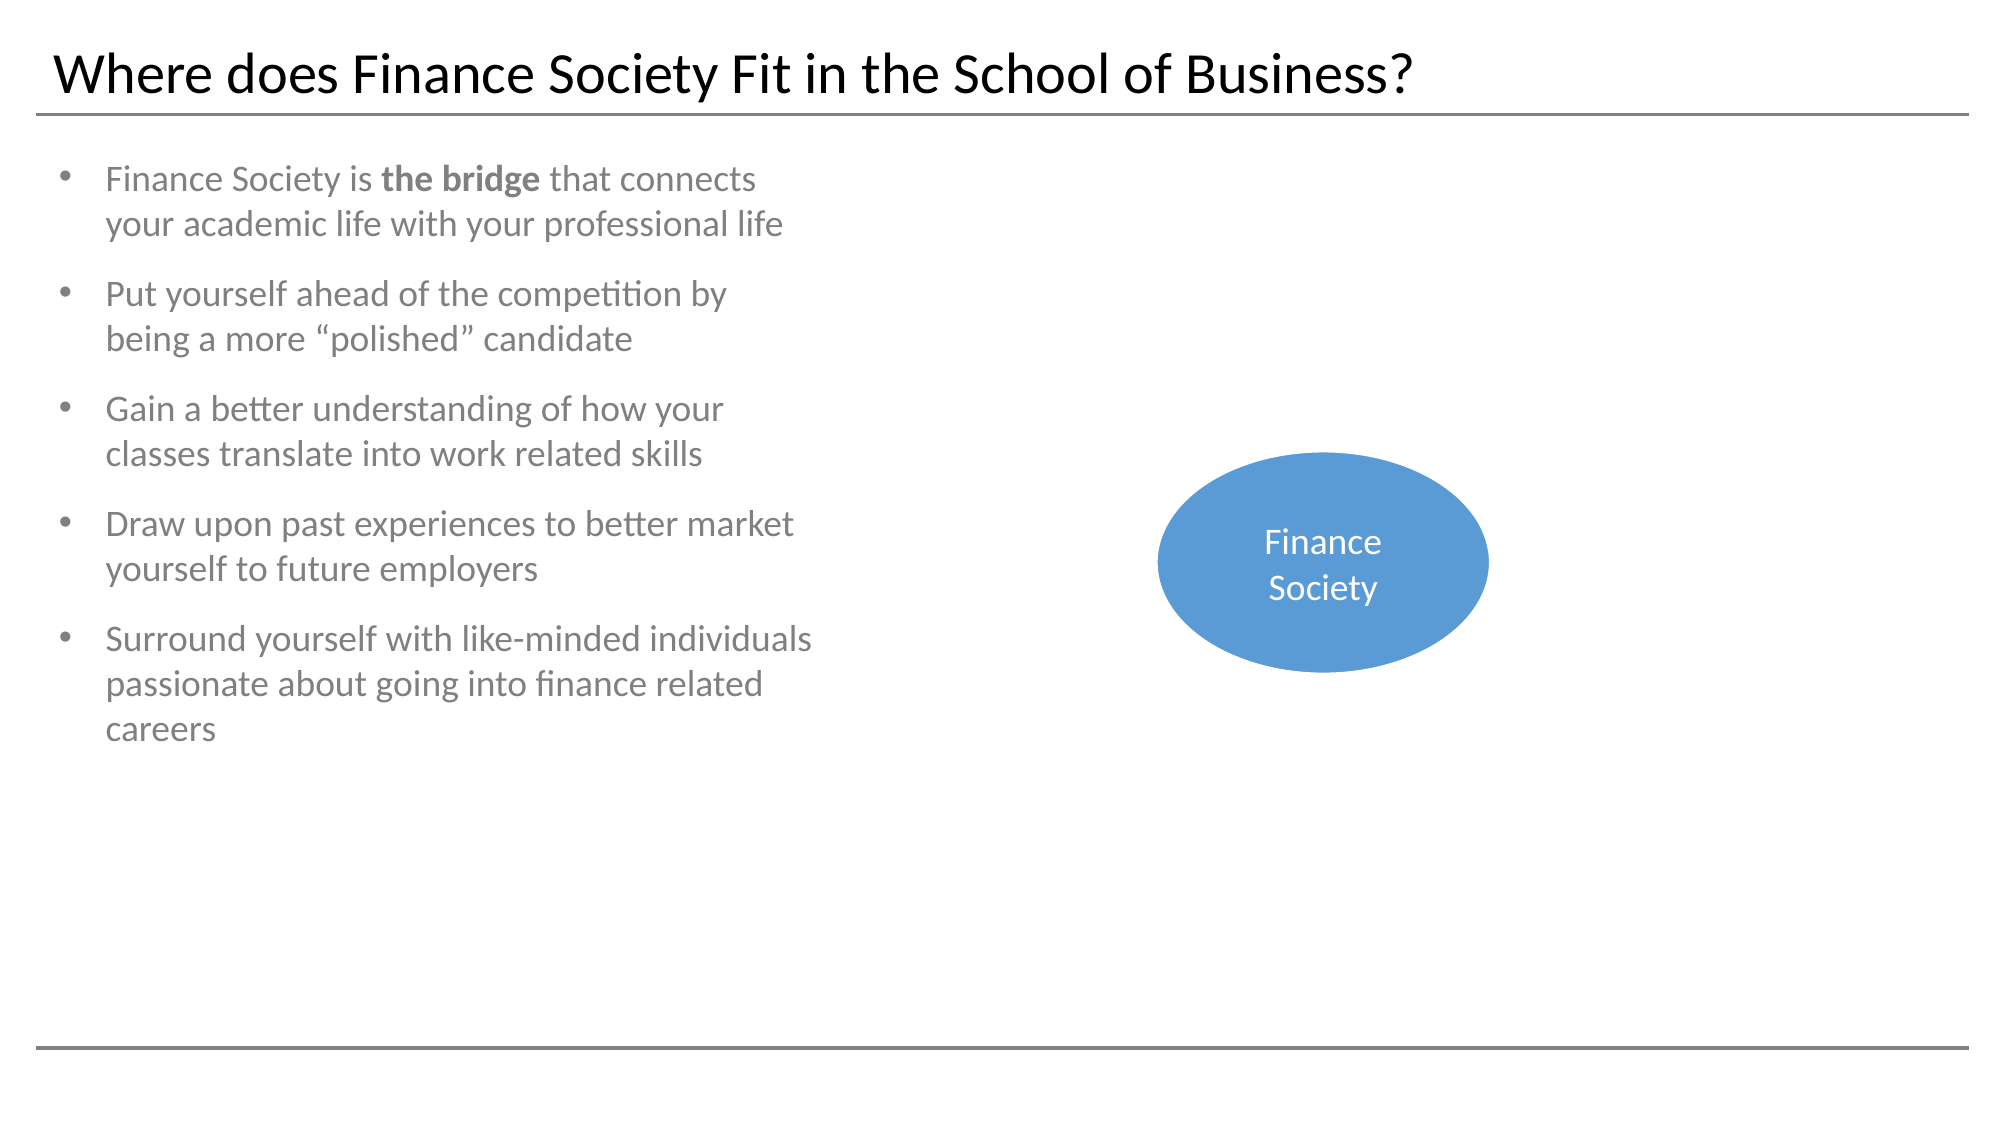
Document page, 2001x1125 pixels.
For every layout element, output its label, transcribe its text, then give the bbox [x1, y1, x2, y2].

text_box Where does Finance Society Fit in the School of Business? [39, 28, 1966, 113]
text_box Finance Society is the bridge that connects your academic life with your professional life Put yourself ahead of the competition by being a more “polished” candidate Gain a better understanding of how your classes translate into work related skills Draw upon past experiences to better market yourself to future employers Surround yourself with like-minded individuals passionate about going into finance related careers [44, 146, 656, 827]
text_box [656, 117, 1990, 1007]
